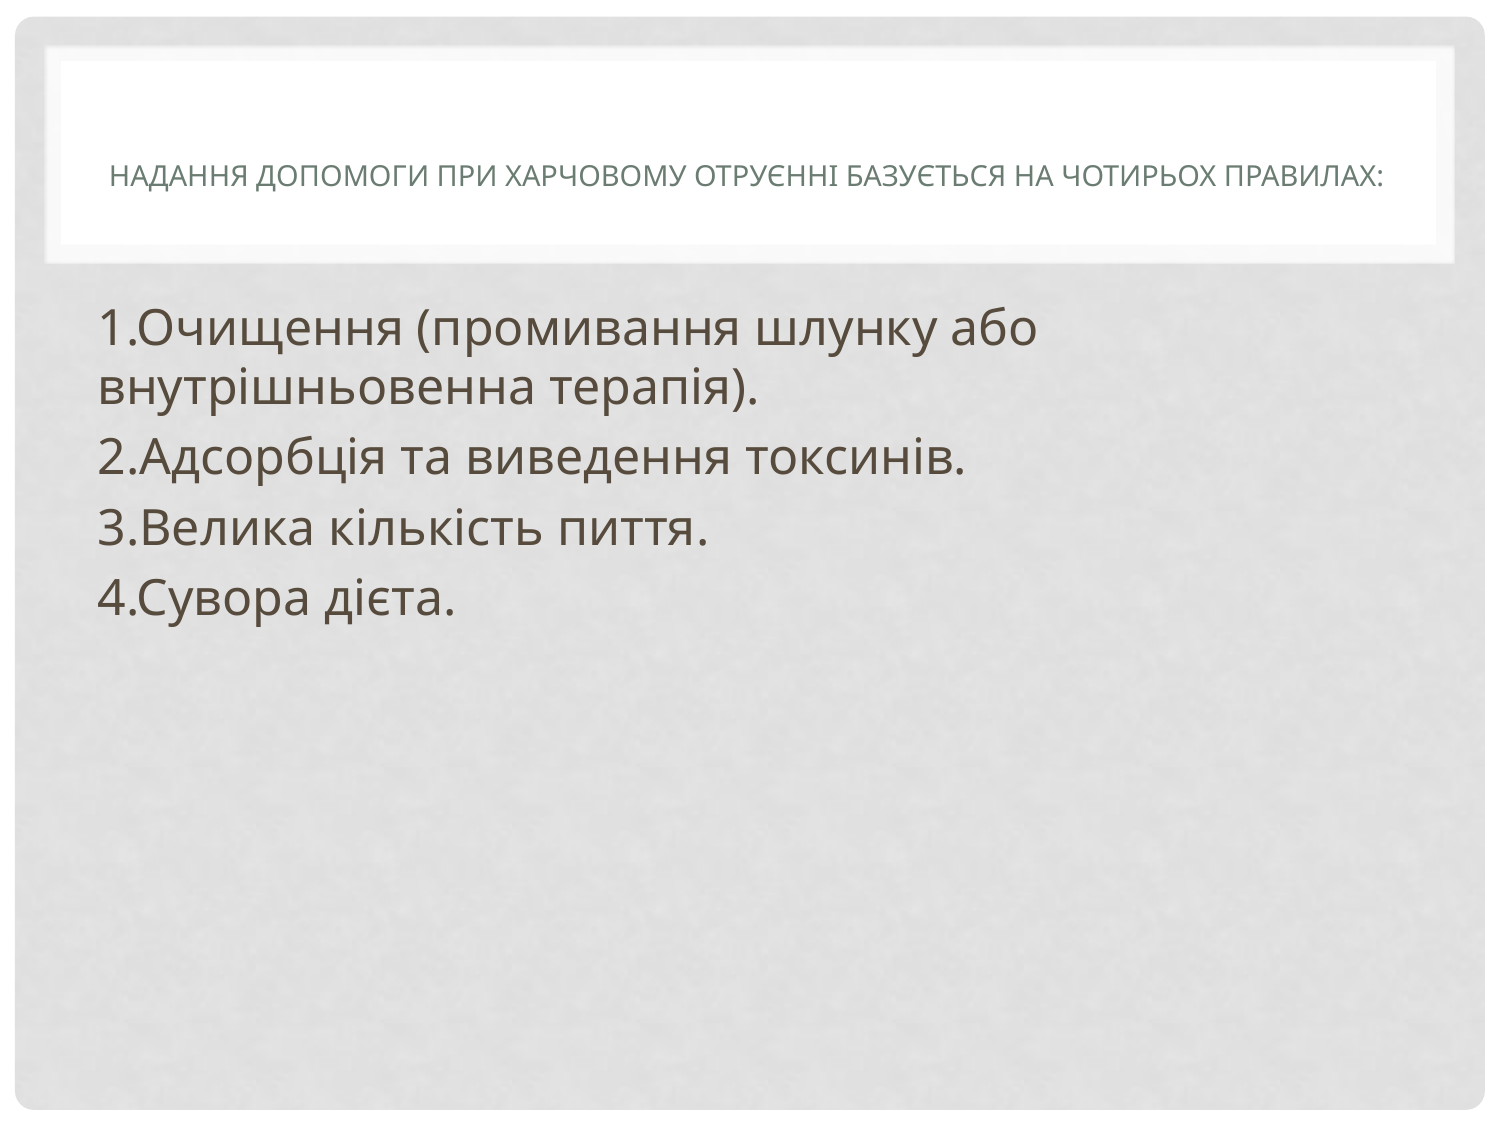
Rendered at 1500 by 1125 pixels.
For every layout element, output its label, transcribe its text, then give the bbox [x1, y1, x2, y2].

list 1.Очищення (промивання шлунку або внутрішньовенна терапія). 2.Адсорбція та виведення токсинів. 3.Велика кількість пиття. 4.Сувора дієта. [75, 287, 1425, 1005]
title Надання допомоги при харчовому отруєнні базується на чотирьох правилах: [69, 149, 1425, 238]
